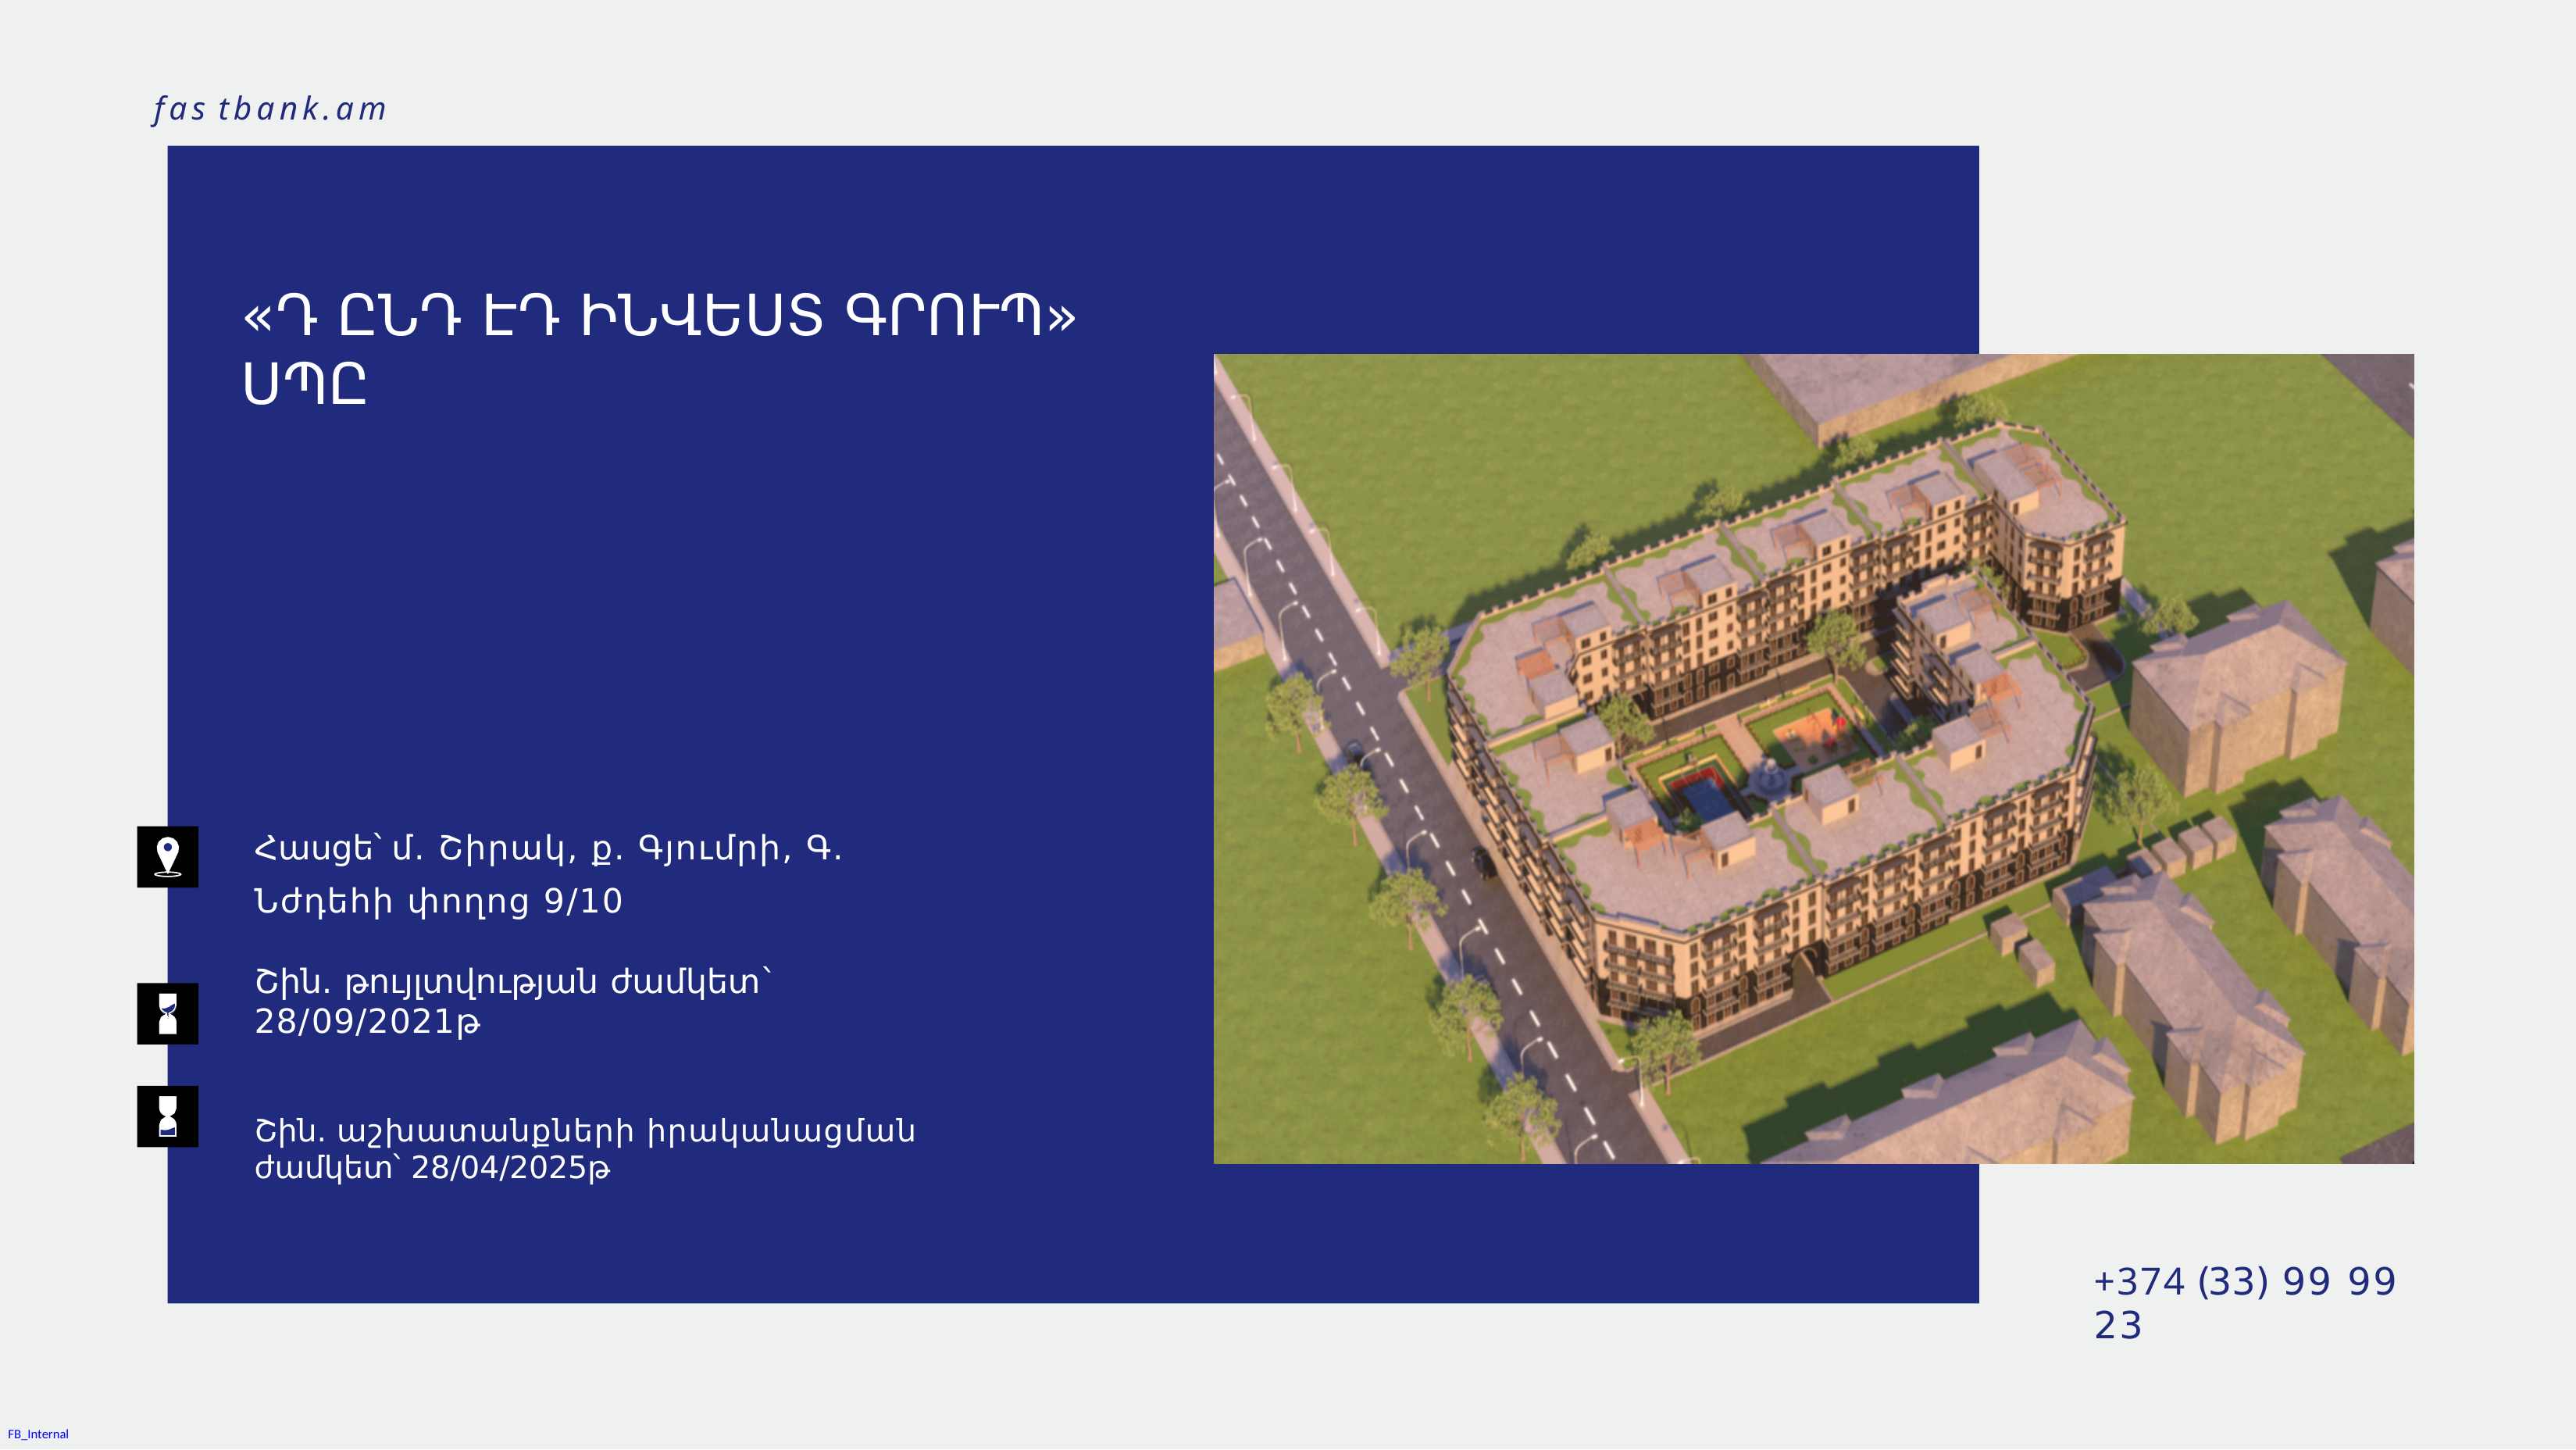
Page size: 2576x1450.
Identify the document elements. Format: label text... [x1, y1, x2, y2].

text_box +374 (33) 99 99 23 [2092, 1258, 2424, 1347]
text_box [137, 1085, 199, 1148]
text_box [137, 983, 199, 1045]
title «Դ ԸՆԴ ԷԴ ԻՆՎԵՍՏ ԳՐՈՒՊ» ՍՊԸ [239, 264, 1129, 521]
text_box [137, 826, 199, 888]
text_box Հասցե՝ մ. Շիրակ, ք. Գյումրի, Գ. Նժդեհի փողոց 9/10 Շին. թույլտվության ժամկետ` 28/09/2021թ Շին. աշխատանքների իրականացման ժամկետ՝ 28/04/2025թ [252, 811, 1181, 1185]
picture [1214, 353, 2414, 1165]
text_box fas tbank.am [152, 86, 401, 127]
text_box [167, 145, 1979, 1304]
